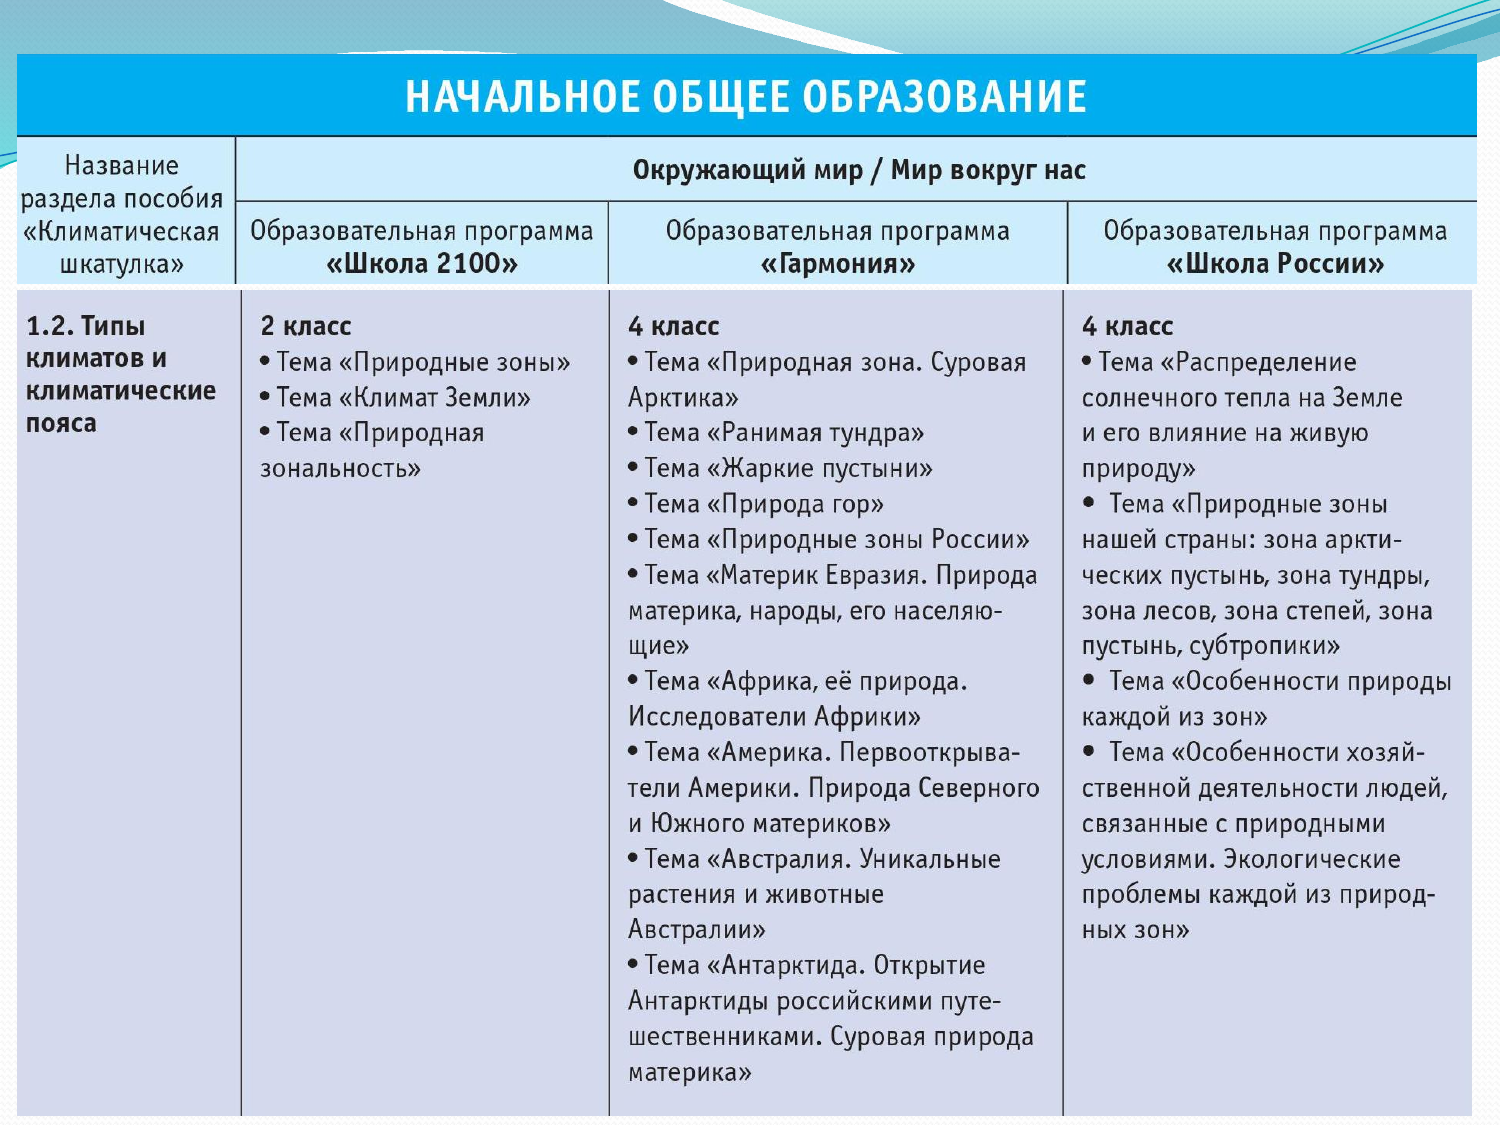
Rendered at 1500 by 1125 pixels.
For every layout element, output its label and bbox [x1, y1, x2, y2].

picture [832, 80, 852, 112]
picture [710, 80, 744, 120]
picture [407, 80, 429, 113]
picture [771, 80, 789, 112]
picture [17, 290, 1472, 1116]
picture [956, 80, 977, 112]
picture [1068, 80, 1086, 112]
picture [804, 80, 827, 113]
picture [566, 80, 588, 112]
picture [682, 80, 703, 112]
picture [980, 80, 1006, 112]
picture [749, 80, 766, 112]
picture [653, 80, 676, 113]
picture [434, 80, 459, 112]
picture [876, 80, 924, 113]
picture [457, 80, 479, 112]
picture [1039, 80, 1061, 112]
picture [540, 80, 561, 112]
picture [593, 80, 617, 113]
picture [17, 135, 1477, 285]
picture [484, 80, 532, 113]
picture [927, 80, 950, 113]
picture [858, 80, 879, 113]
picture [1010, 80, 1032, 112]
picture [622, 80, 640, 112]
